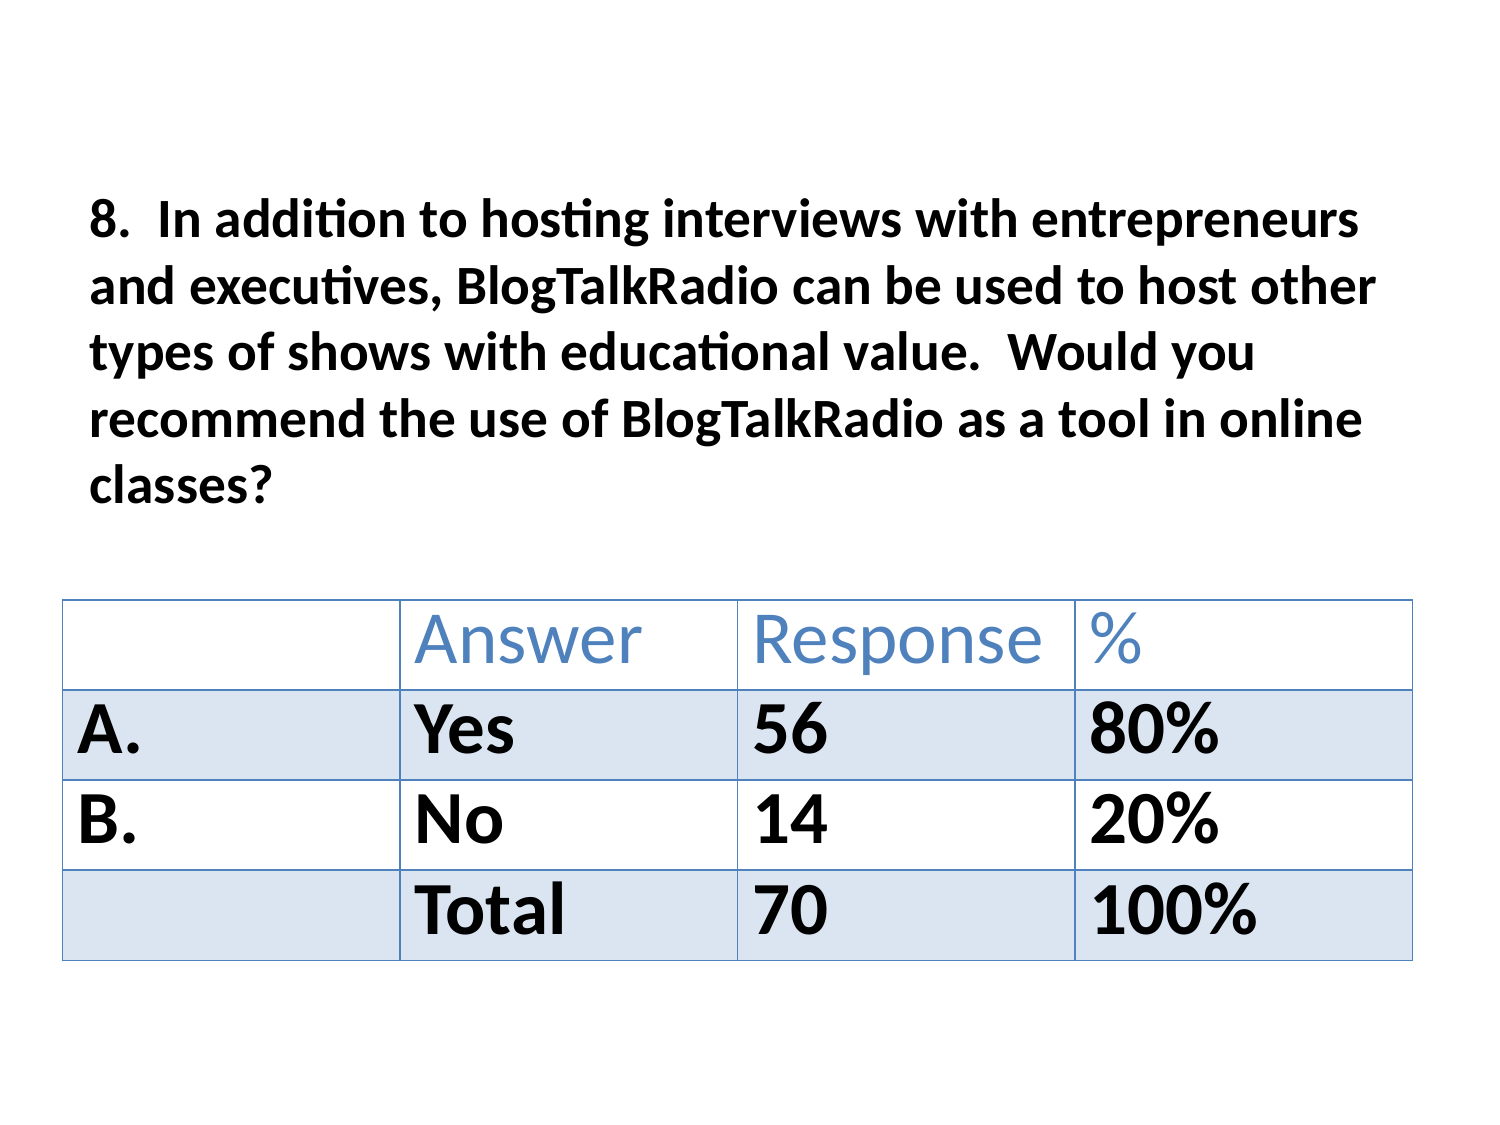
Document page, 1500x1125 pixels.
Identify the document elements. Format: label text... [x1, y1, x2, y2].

table_header % [1076, 601, 1412, 689]
table_cell 56 [738, 691, 1074, 779]
table_cell Total [401, 871, 737, 960]
table_cell 100% [1076, 871, 1412, 960]
title 8. In addition to hosting interviews with entrepreneurs and executives, BlogTalkRadio can be used to host other types of shows with educational value. Would you recommend the use of BlogTalkRadio as a tool in online classes? [75, 174, 1425, 525]
table_cell 70 [738, 871, 1074, 960]
table_cell 14 [738, 781, 1074, 869]
table_cell 20% [1076, 781, 1412, 869]
table_cell A. [63, 691, 399, 779]
table_cell 80% [1076, 691, 1412, 779]
table_header [63, 601, 399, 689]
table_cell B. [63, 781, 399, 869]
table_header Answer [401, 601, 737, 689]
table_header Response [738, 601, 1074, 689]
table_cell No [401, 781, 737, 869]
table_cell [63, 871, 399, 960]
table_cell Yes [401, 691, 737, 779]
